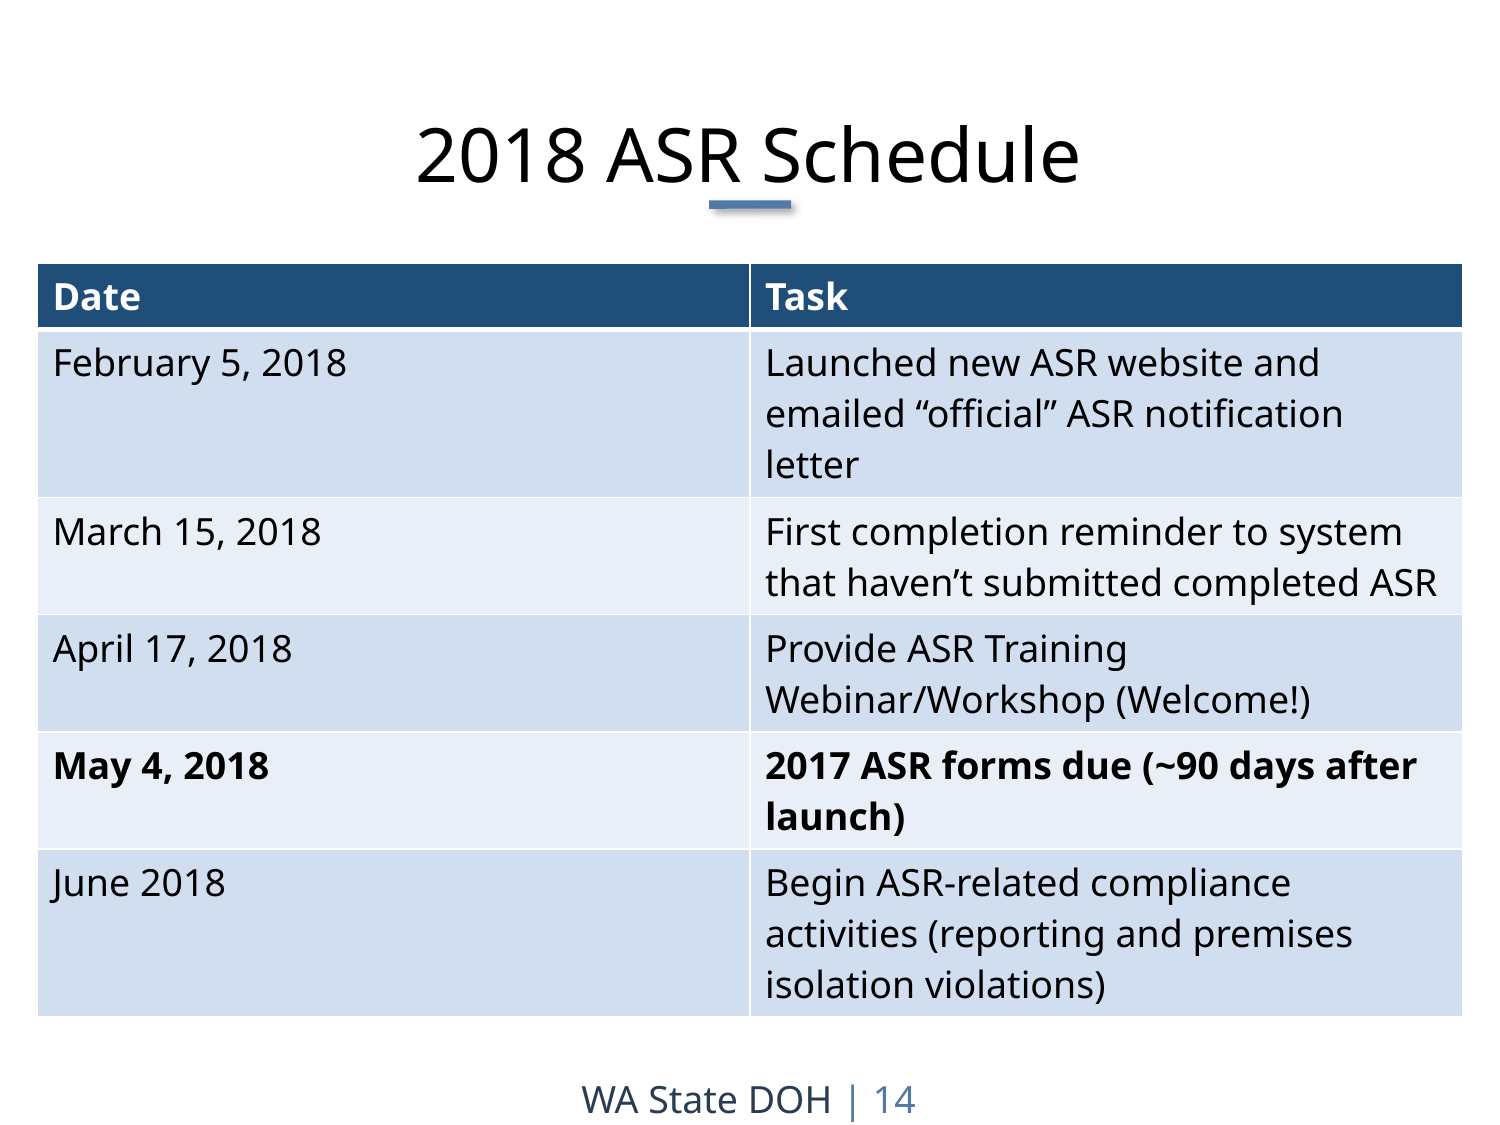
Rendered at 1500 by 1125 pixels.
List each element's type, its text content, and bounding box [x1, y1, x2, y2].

table_cell April 17, 2018 [38, 615, 749, 731]
table_header Date [38, 264, 749, 327]
table_header Task [751, 264, 1462, 327]
table_cell Launched new ASR website and emailed “official” ASR notification letter [751, 332, 1462, 497]
table_cell May 4, 2018 [38, 733, 749, 848]
table_cell 2017 ASR forms due (~90 days after launch) [751, 733, 1462, 848]
table_cell February 5, 2018 [38, 332, 749, 497]
table_cell March 15, 2018 [38, 498, 749, 614]
table_cell Begin ASR-related compliance activities (reporting and premises isolation violations) [751, 850, 1462, 1016]
list 2018 ASR Schedule [0, 110, 1499, 190]
table_cell First completion reminder to system that haven’t submitted completed ASR [751, 498, 1462, 614]
table_cell June 2018 [38, 850, 749, 1016]
table_cell Provide ASR Training Webinar/Workshop (Welcome!) [751, 615, 1462, 731]
